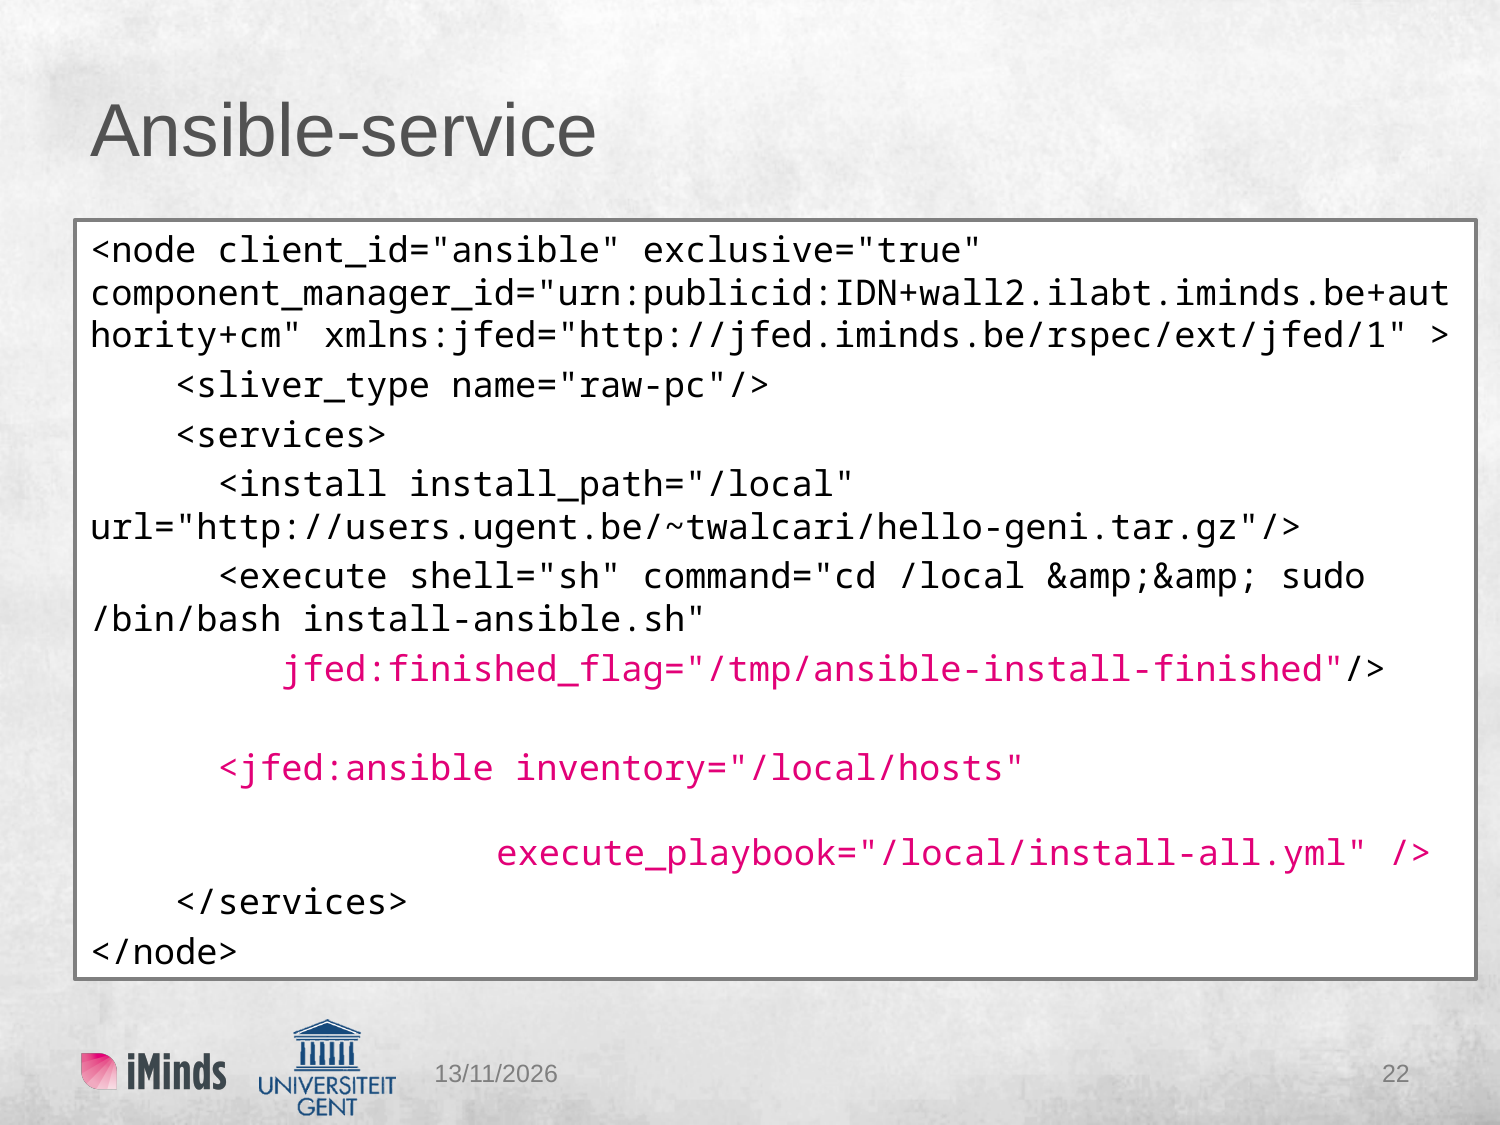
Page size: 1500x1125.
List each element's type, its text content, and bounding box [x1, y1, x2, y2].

slide_number 22 [1281, 1042, 1425, 1103]
title Ansible-service [75, 45, 1425, 208]
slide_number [419, 1042, 585, 1103]
picture [0, 0, 1500, 1125]
list <node client_id="ansible" exclusive="true" component_manager_id="urn:publicid:IDN+wall2.ilabt.iminds.be+authority+cm" xmlns:jfed="http://jfed.iminds.be/rspec/ext/jfed/1" > <sliver_type name="raw-pc"/> <services> <install install_path="/local" url="http://users.ugent.be/~twalcari/hello-geni.tar.gz"/> <execute shell="sh" command="cd /local &amp;&amp; sudo /bin/bash install-ansible.sh" jfed:finished_flag="/tmp/ansible-install-finished"/> <jfed:ansible inventory="/local/hosts" execute_playbook="/local/install-all.yml" /> </services> </node> [73, 218, 1478, 981]
